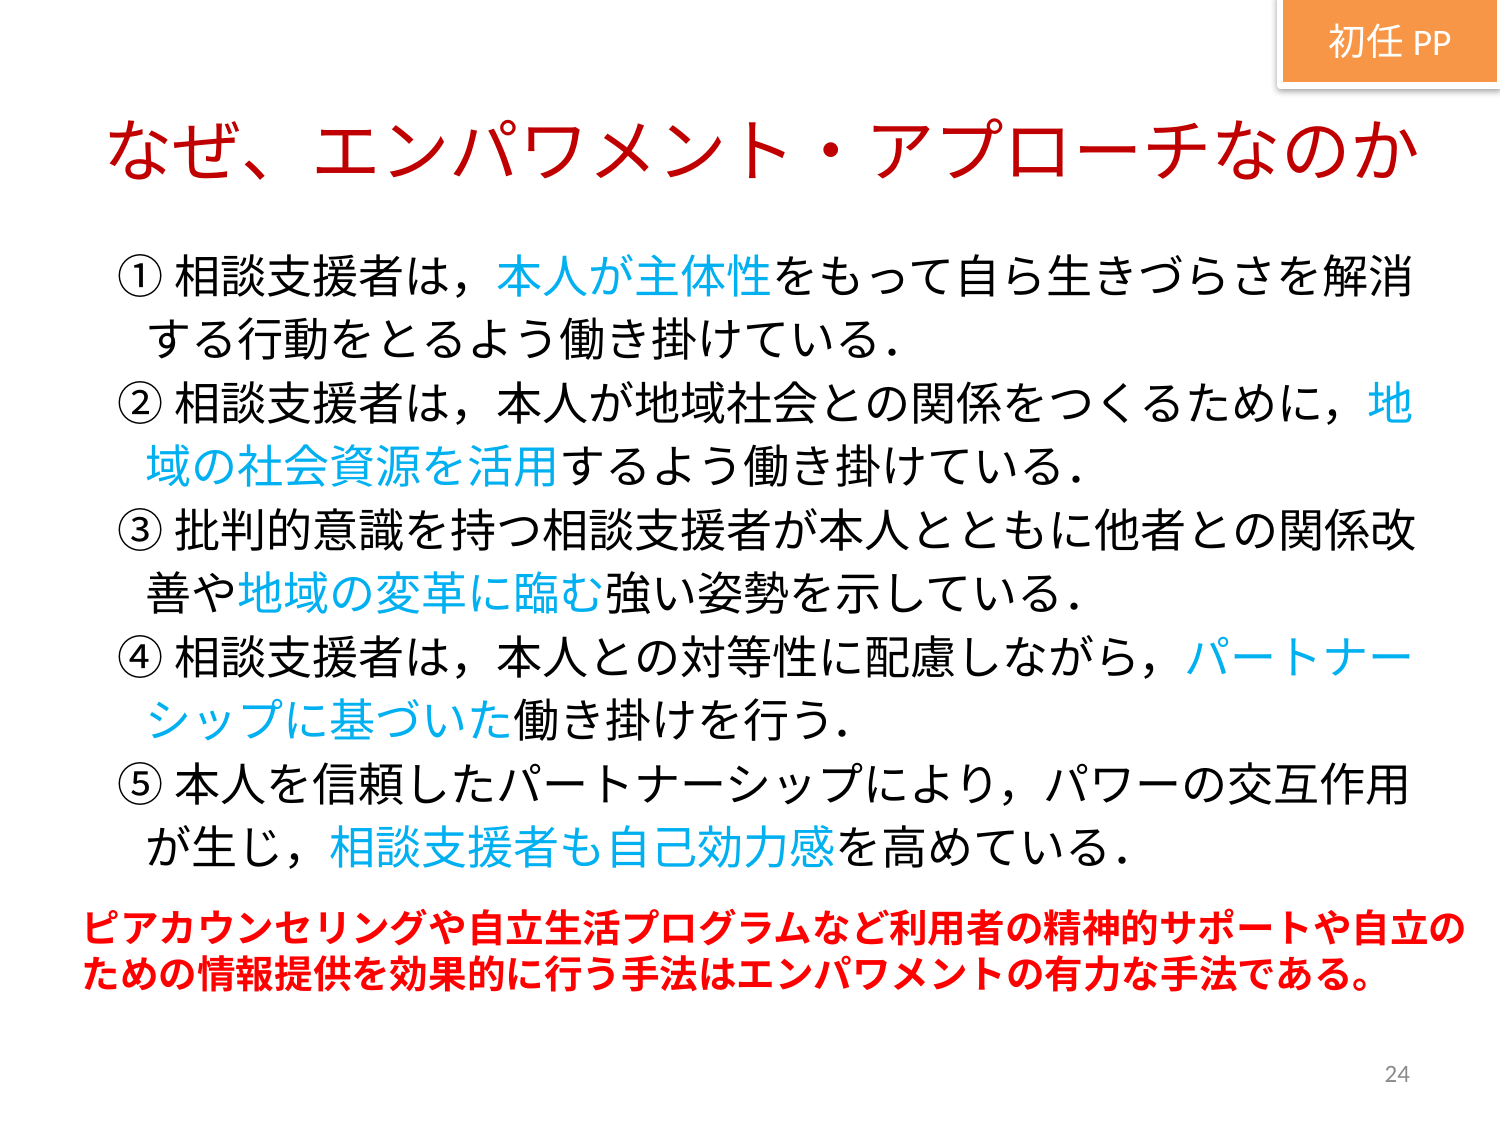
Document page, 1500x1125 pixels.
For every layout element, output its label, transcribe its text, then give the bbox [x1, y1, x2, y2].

text_box 初任PP [1277, 0, 1500, 89]
text_box ①相談支援者は，本人が主体性をもって自ら生きづらさを解消する行動をとるよう働き掛けている． ②相談支援者は，本人が地域社会との関係をつくるために，地域の社会資源を活用するよう働き掛けている． ③批判的意識を持つ相談支援者が本人とともに他者との関係改善や地域の変革に臨む強い姿勢を示している． ④相談支援者は，本人との対等性に配慮しながら，パートナーシップに基づいた働き掛けを行う． ⑤本人を信頼したパートナーシップにより，パワーの交互作用が生じ，相談支援者も自己効力感を高めている． [103, 231, 1446, 882]
text_box ピアカウンセリングや自立生活プログラムなど利用者の精神的サポートや自立の ための情報提供を効果的に行う手法はエンパワメントの有力な手法である。 [67, 896, 1482, 1004]
slide_number 24 [1074, 1042, 1425, 1103]
title なぜ、エンパワメント・アプローチなのか [77, 78, 1446, 220]
